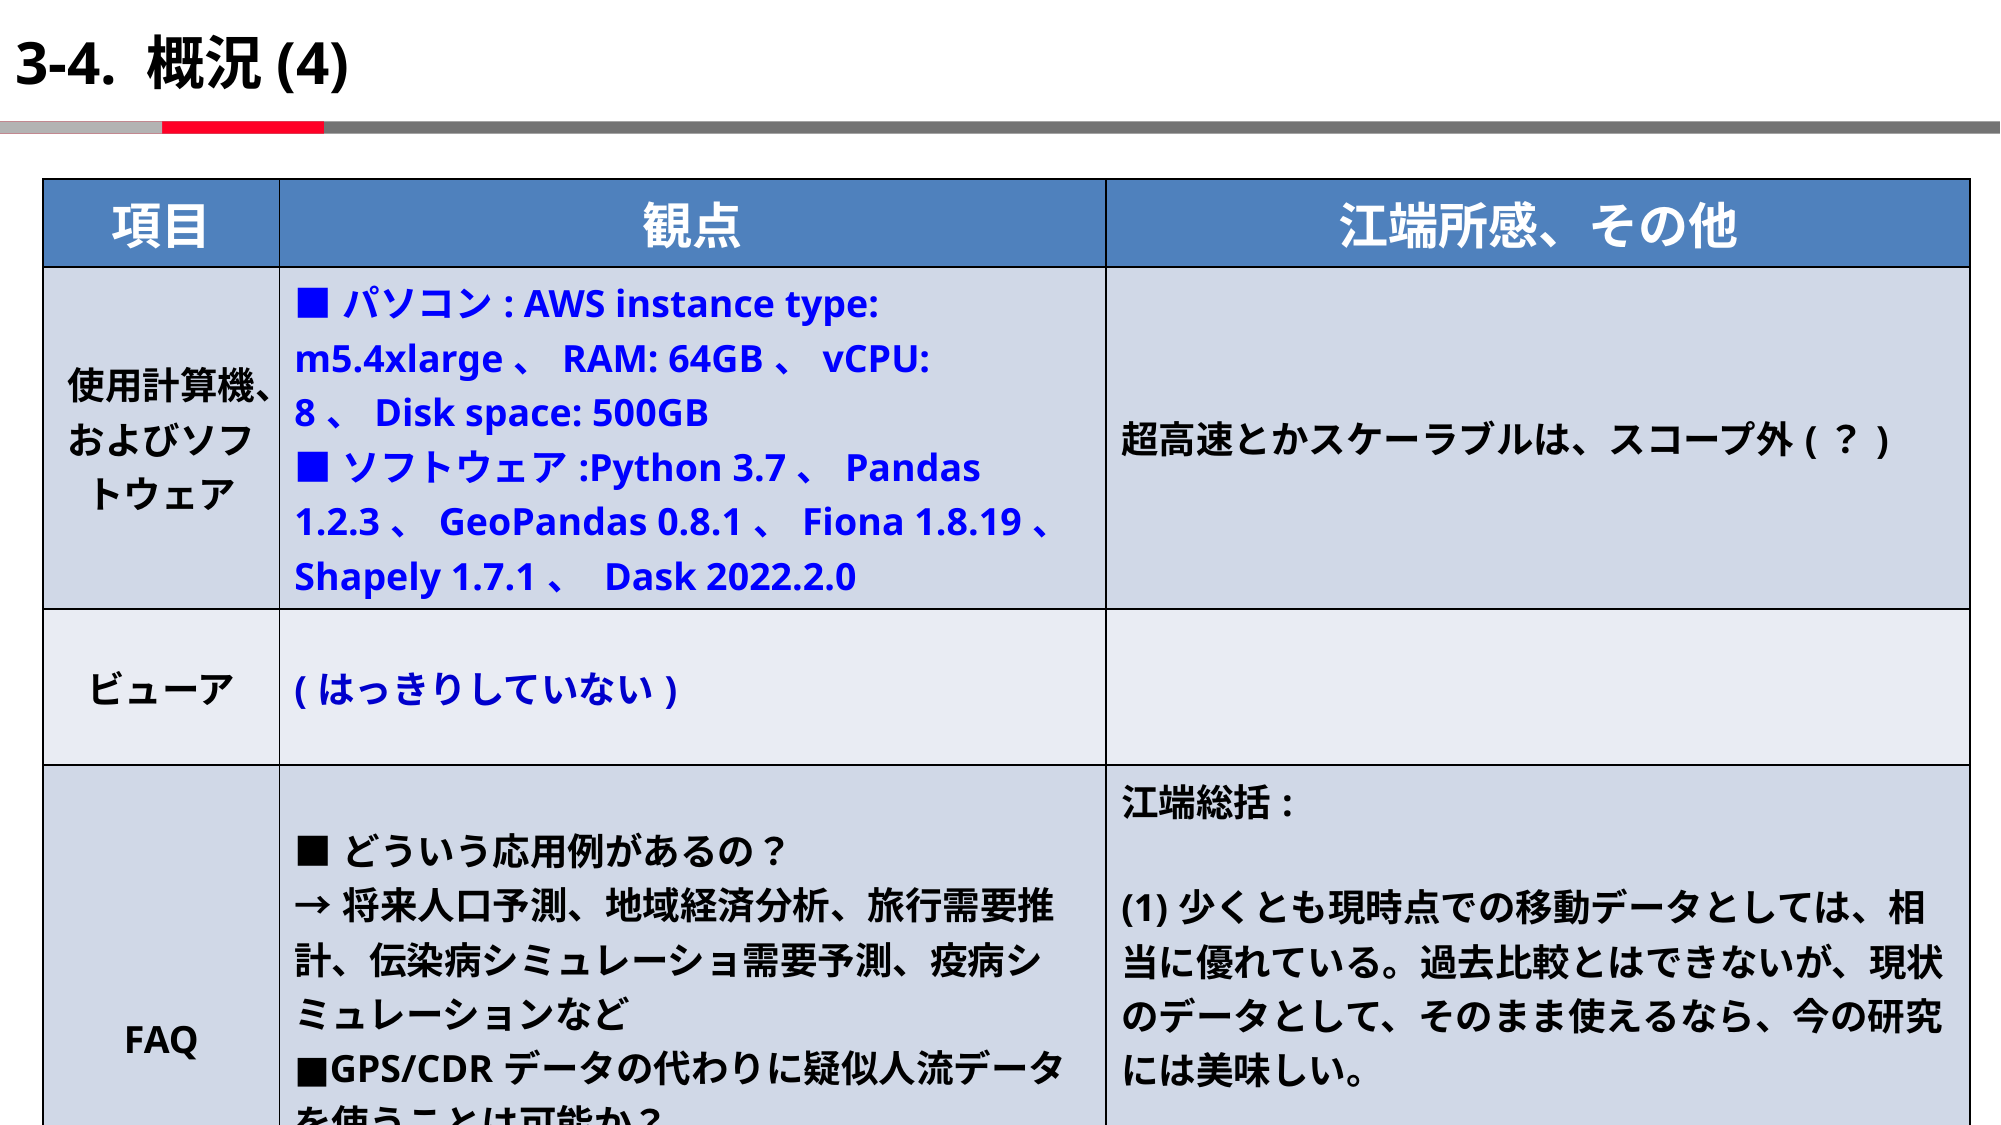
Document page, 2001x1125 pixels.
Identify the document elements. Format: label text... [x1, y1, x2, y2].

table_header 観点 [280, 180, 1105, 266]
table_header 項目 [44, 180, 279, 266]
table_cell FAQ [44, 766, 279, 1125]
table_cell 使用計算機、およびソフトウェア [44, 268, 279, 608]
table_cell [1107, 610, 1969, 764]
table_cell 江端総括: (1)少くとも現時点での移動データとしては、相当に優れている。過去比較とはできないが、現状のデータとして、そのまま使えるなら、今の研究には美味しい。 ただ、現段階では、この使い道はイメージできない [1107, 766, 1969, 1125]
table_cell ビューア [44, 610, 279, 764]
table_cell ■パソコン: AWS instance type: m5.4xlarge、RAM: 64GB、vCPU: 8、Disk space: 500GB ■ソフトウェア:Python 3.7、Pandas 1.2.3、GeoPandas 0.8.1、Fiona 1.8.19、Shapely 1.7.1、 Dask 2022.2.0 [280, 268, 1105, 608]
table_cell 超高速とかスケーラブルは、スコープ外(？) [1107, 268, 1969, 608]
table_cell ■どういう応用例があるの？ →将来人口予測、地域経済分析、旅行需要推計、伝染病シミュレーショ需要予測、疫病シミュレーションなど ■GPS/CDRデータの代わりに疑似人流データを使うことは可能か？ → 可能。集計精度が高いから。ただ、集計精度が高いだけで、特異的な行動には使えない [280, 766, 1105, 1125]
table_cell (はっきりしていない) [280, 610, 1105, 764]
title 3-4. 概況(4) [0, 19, 394, 105]
table_header 江端所感、その他 [1107, 180, 1969, 266]
